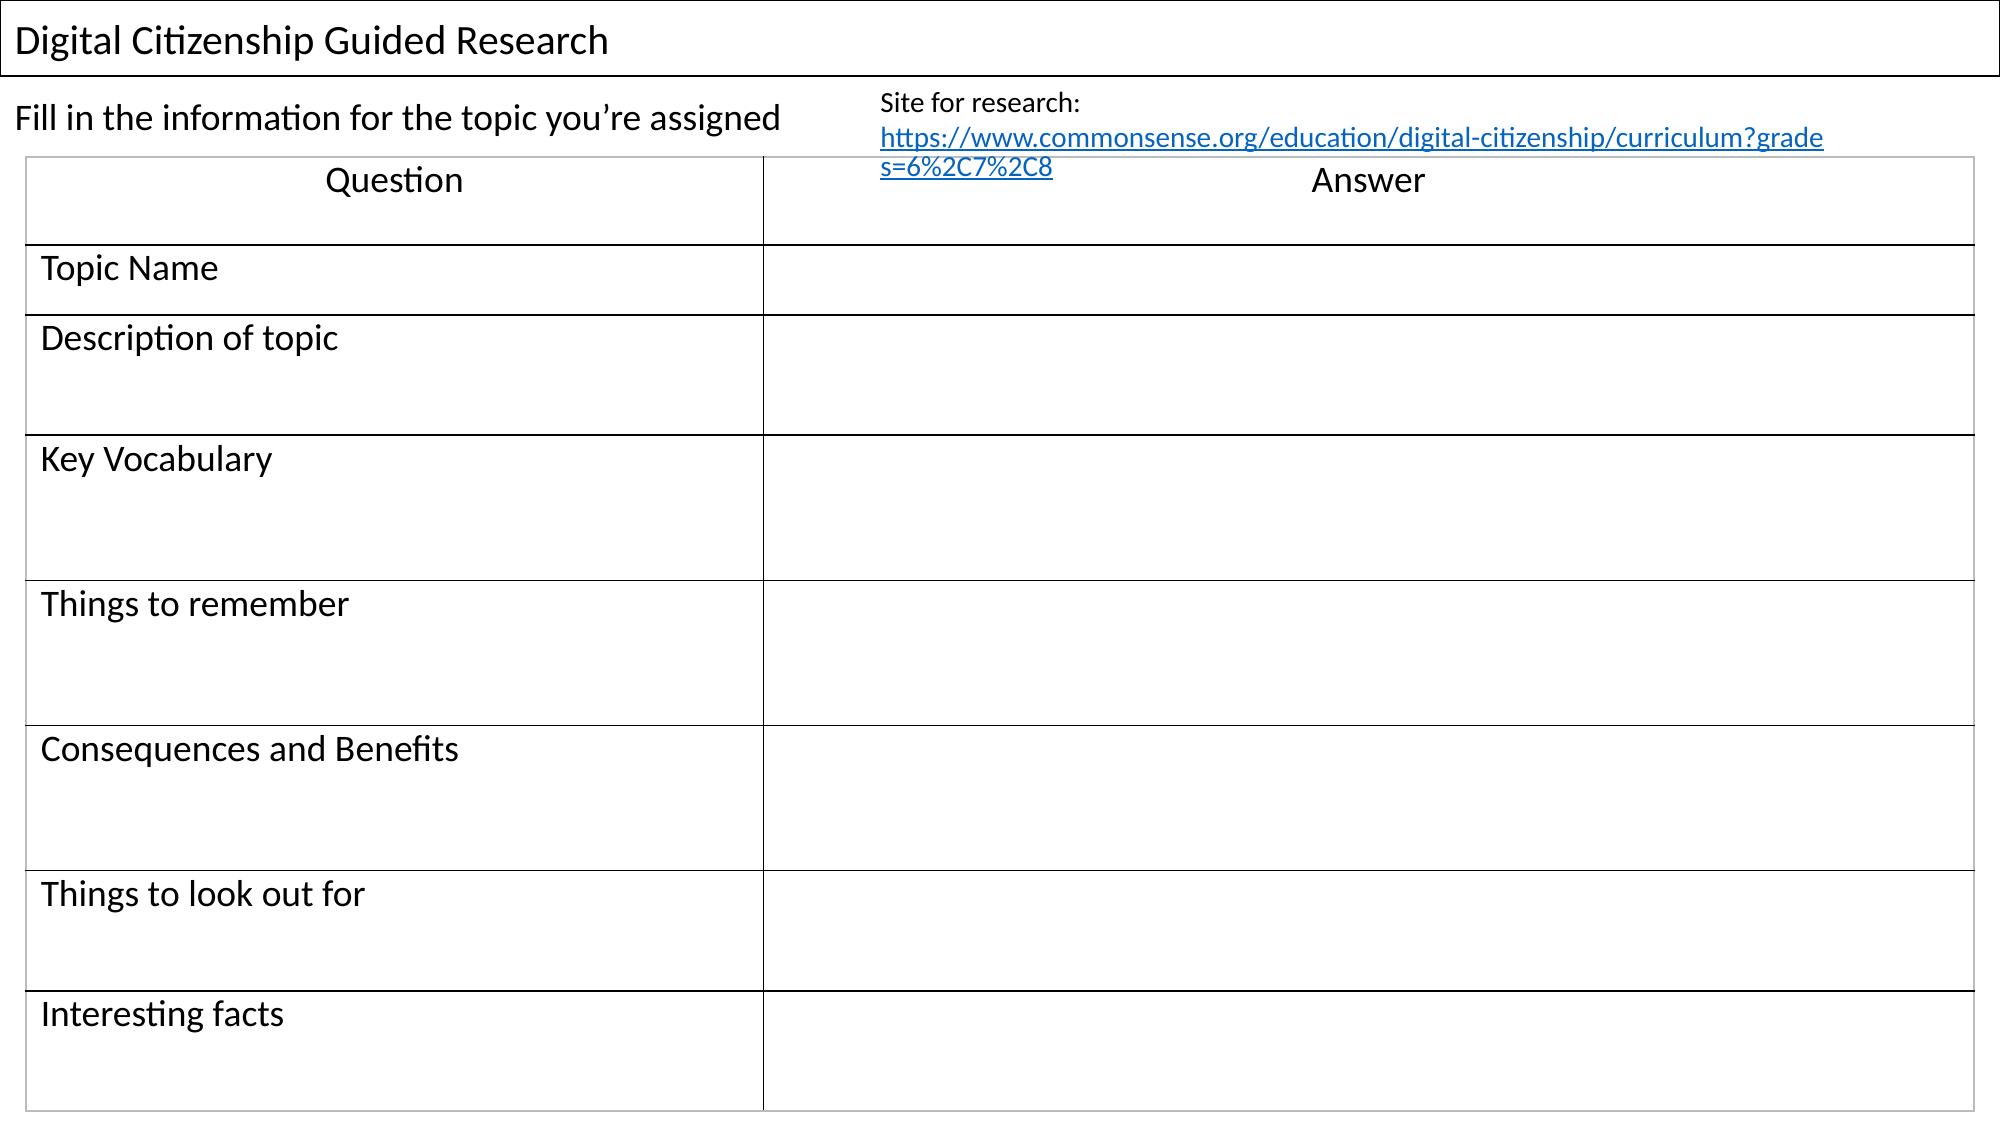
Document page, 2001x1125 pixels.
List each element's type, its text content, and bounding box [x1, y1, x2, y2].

table_cell [764, 726, 1973, 870]
table_cell [764, 316, 1973, 434]
text_box Site for research: https://www.commonsense.org/education/digital-citizenship/curriculum?grades=6%2C7%2C8 [865, 75, 1851, 161]
table_header Question [27, 158, 763, 244]
table_cell Consequences and Benefits [27, 726, 763, 870]
text_box Digital Citizenship Guided Research [0, 0, 2000, 77]
table_cell [764, 436, 1973, 580]
table_cell [764, 871, 1973, 990]
table_cell Interesting facts [27, 992, 763, 1110]
table_cell [764, 246, 1973, 314]
table_cell [764, 581, 1973, 725]
table_cell [764, 992, 1973, 1110]
table_cell Key Vocabulary [27, 436, 763, 580]
table_cell Things to look out for [27, 871, 763, 990]
text_box Fill in the information for the topic you’re assigned [0, 85, 865, 146]
table_header Answer [764, 158, 1973, 244]
table_cell Things to remember [27, 581, 763, 725]
table_cell Description of topic [27, 316, 763, 434]
table_cell Topic Name [27, 246, 763, 314]
